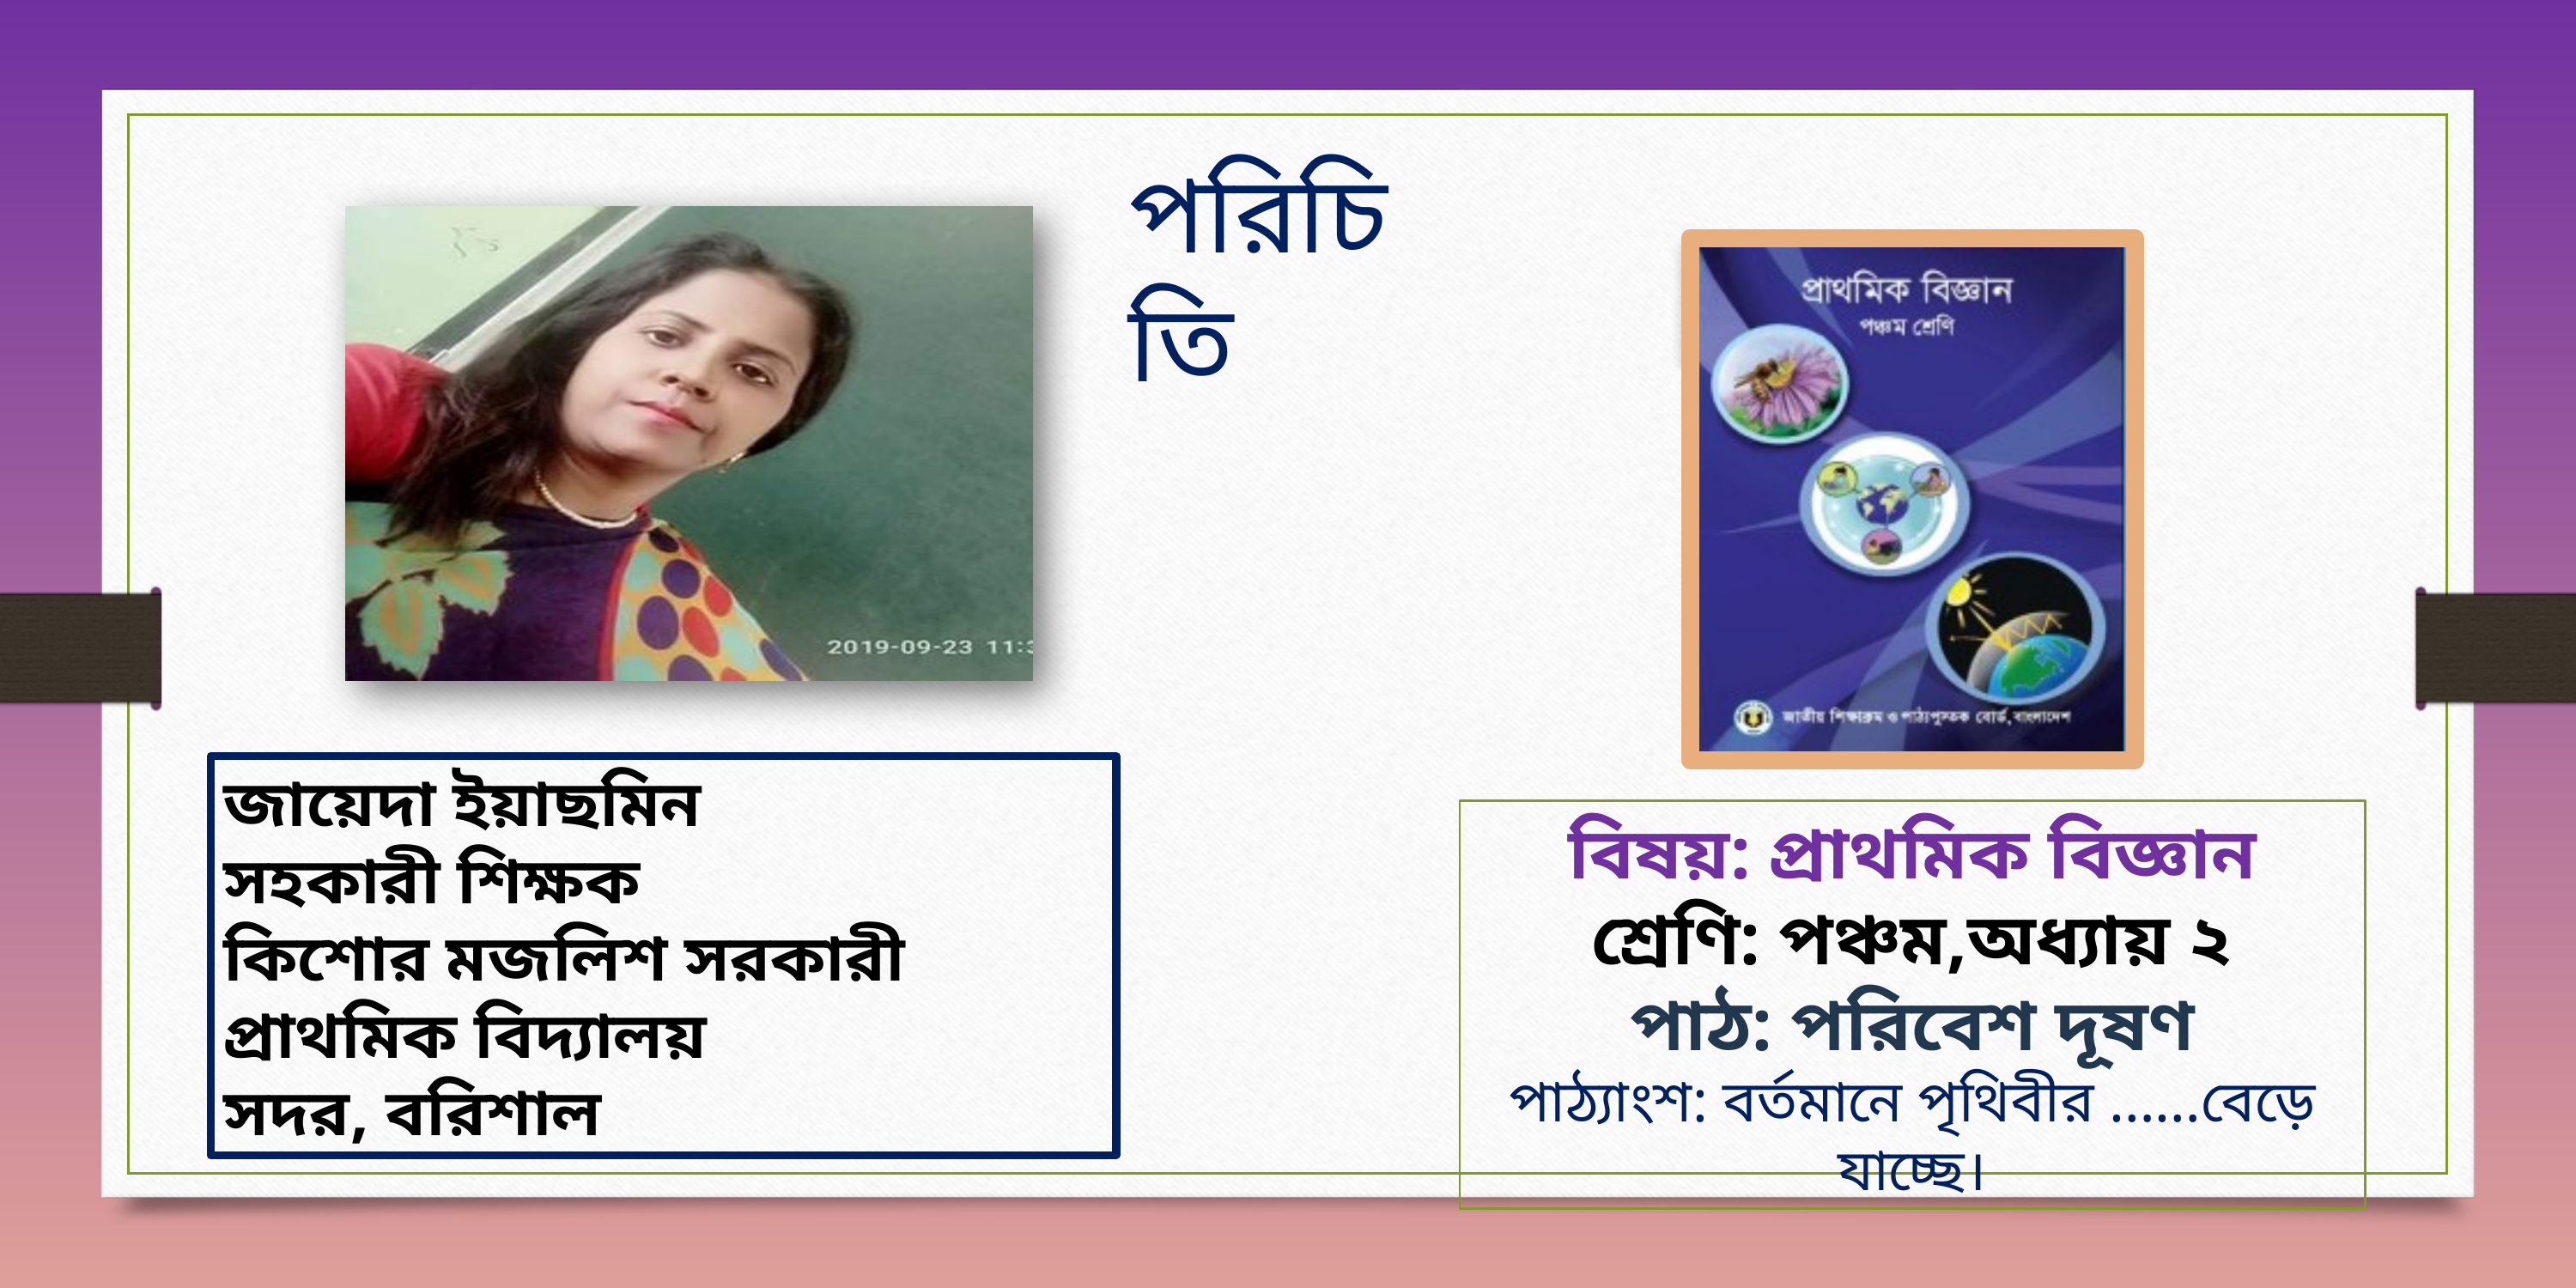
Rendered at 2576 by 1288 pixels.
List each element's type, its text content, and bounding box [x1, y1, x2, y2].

picture [0, 0, 2576, 1288]
text_box পরিচিতি [1115, 138, 1460, 410]
text_box জায়েদা ইয়াছমিন সহকারী শিক্ষক কিশোর মজলিশ সরকারী প্রাথমিক বিদ্যালয় সদর, বরিশাল [210, 756, 1116, 1156]
text_box বিষয়: প্রাথমিক বিজ্ঞান শ্রেণি: পঞ্চম,অধ্যায় ২ পাঠ: পরিবেশ দূষণ পাঠ্যাংশ: বর্তমানে পৃথিবীর ……বেড়ে যাচ্ছে। [1459, 799, 2366, 1210]
